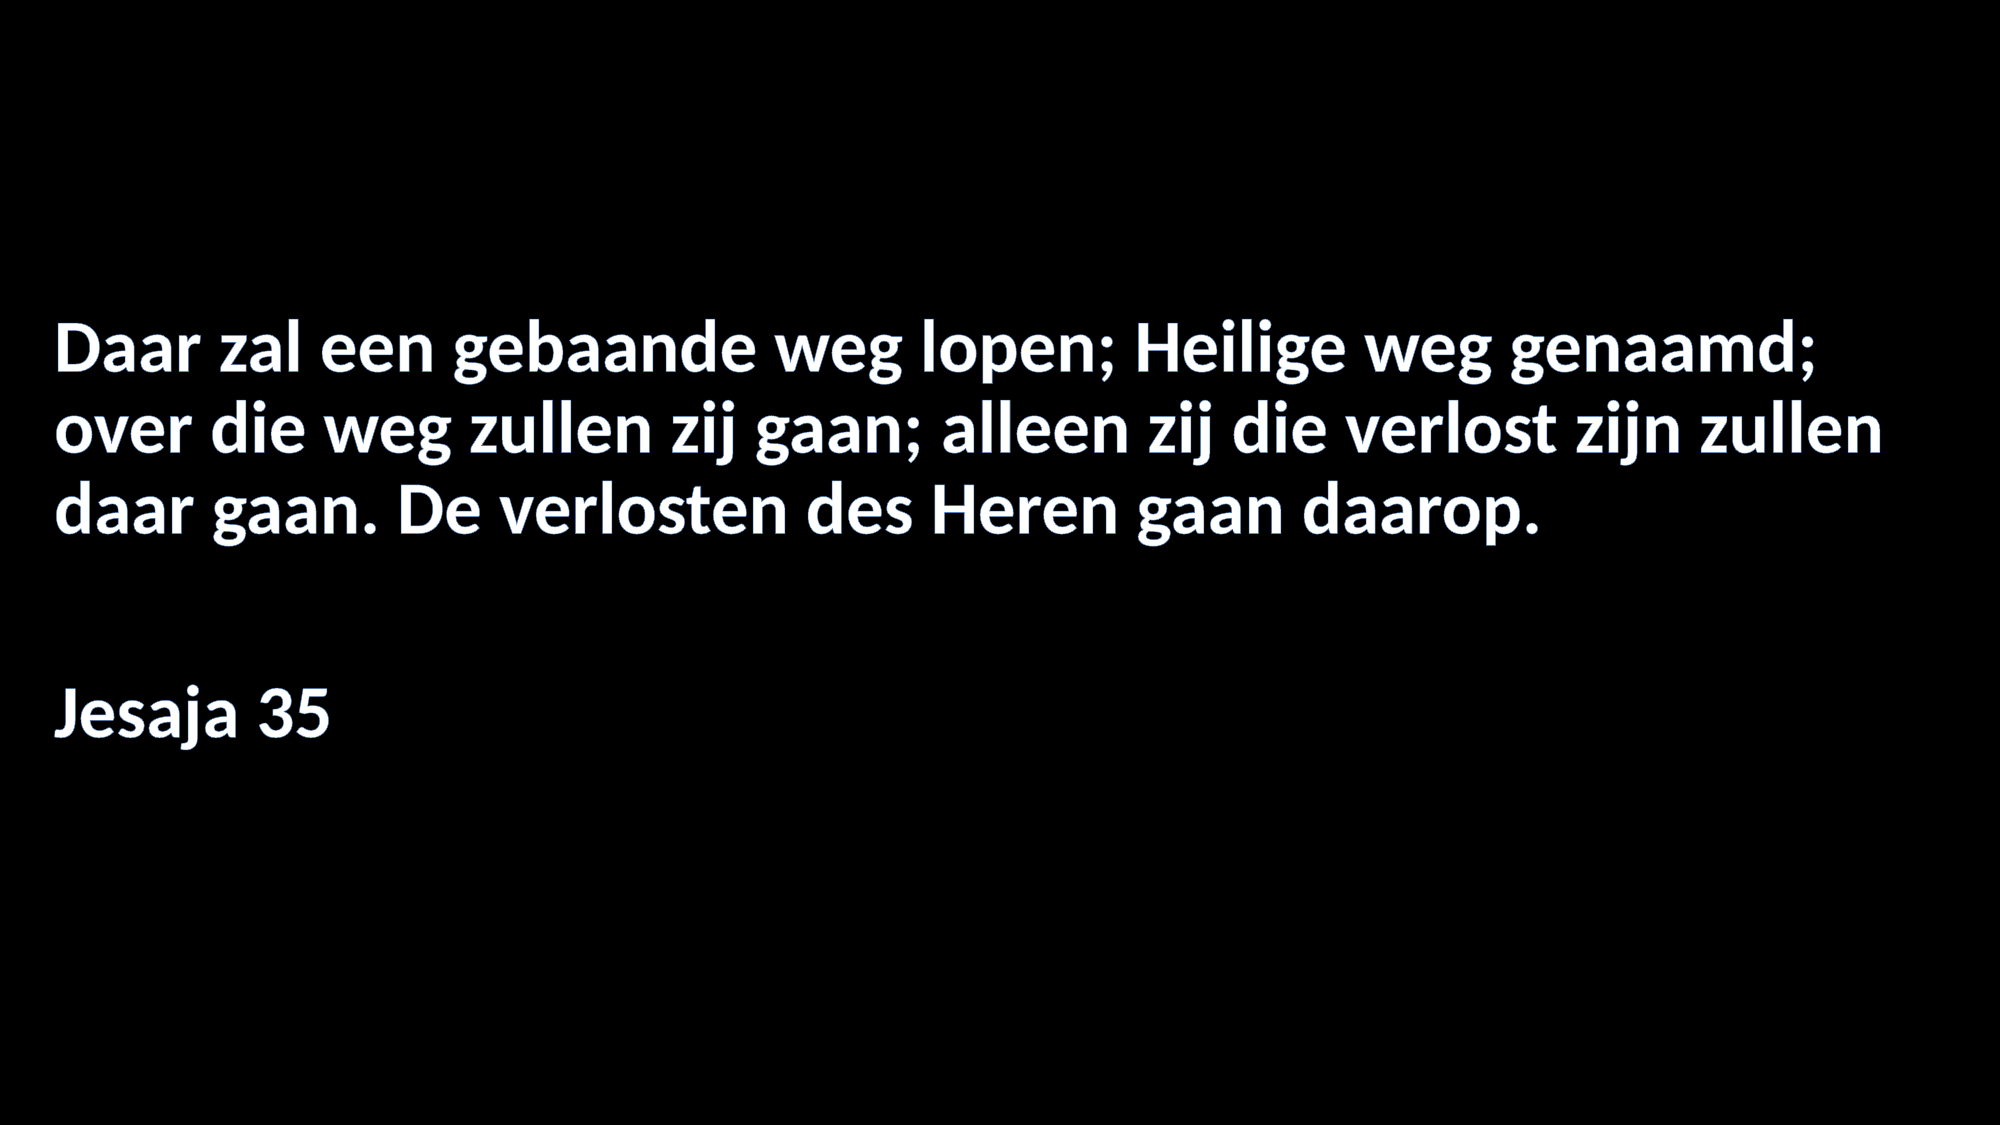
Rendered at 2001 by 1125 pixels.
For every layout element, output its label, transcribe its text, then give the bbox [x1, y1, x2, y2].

list Daar zal een gebaande weg lopen; Heilige weg genaamd; over die weg zullen zij gaan; alleen zij die verlost zijn zullen daar gaan. De verlosten des Heren gaan daarop. Jesaja 35 [38, 299, 1965, 1089]
